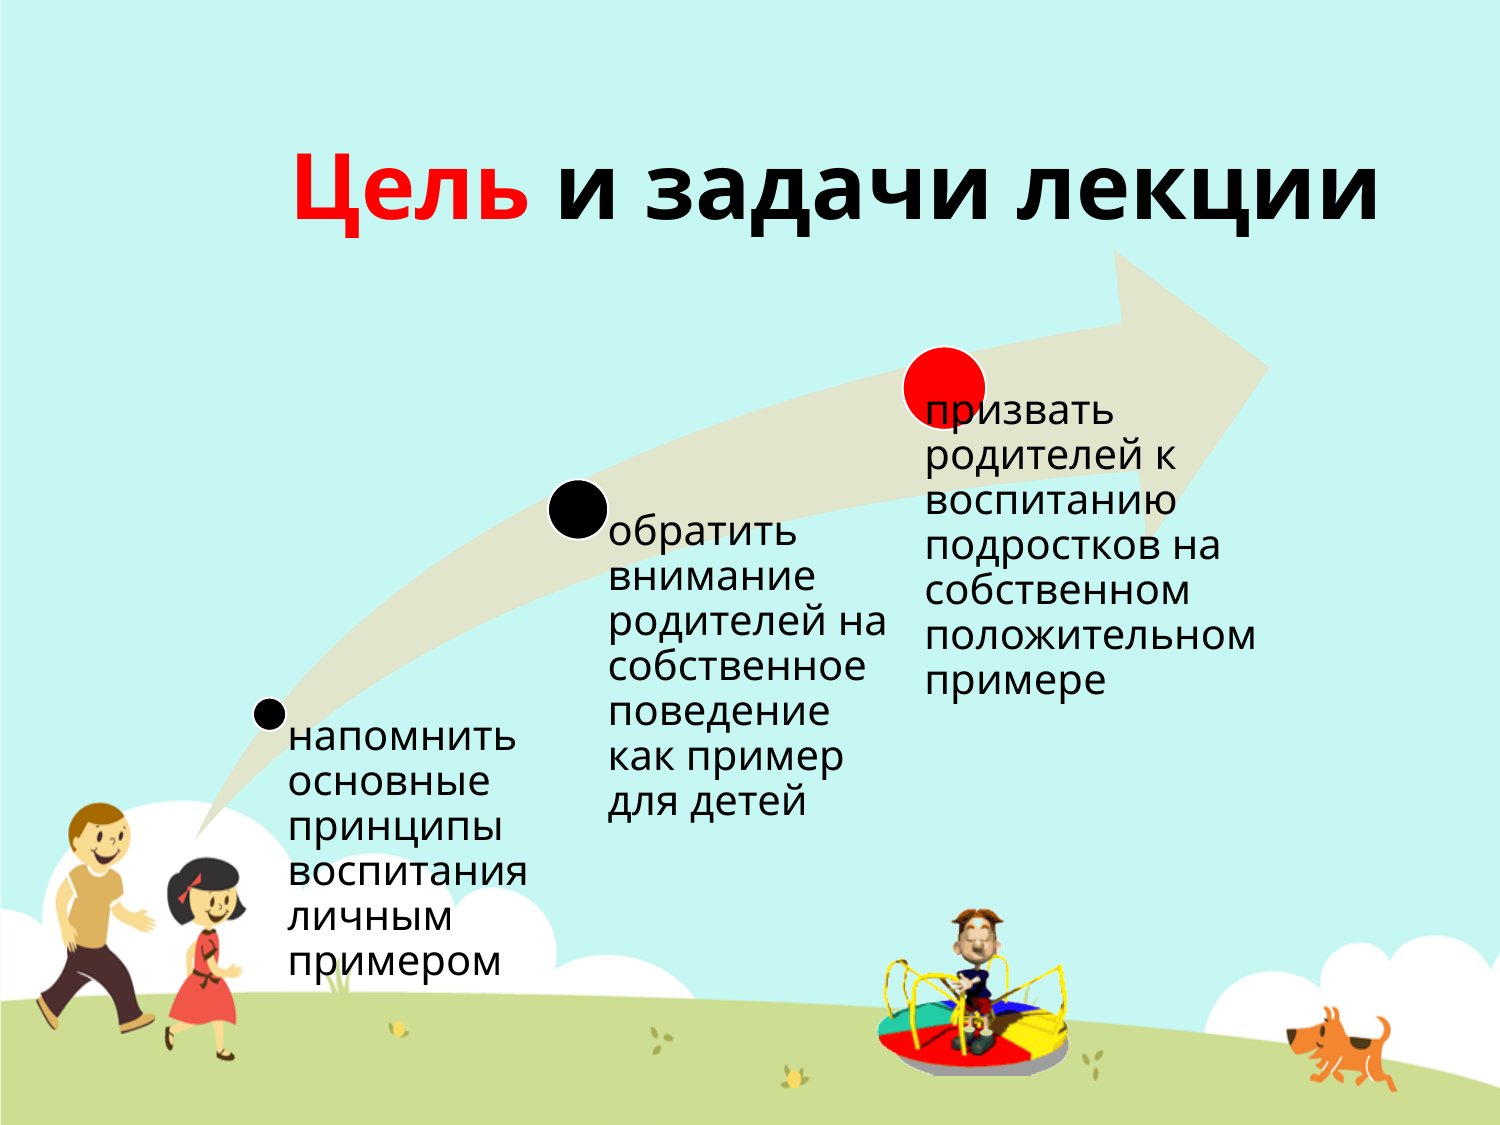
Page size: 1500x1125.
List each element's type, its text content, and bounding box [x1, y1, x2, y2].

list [53, 196, 1459, 1000]
picture [0, 0, 1500, 1125]
title Цель и задачи лекции [271, 50, 1425, 196]
